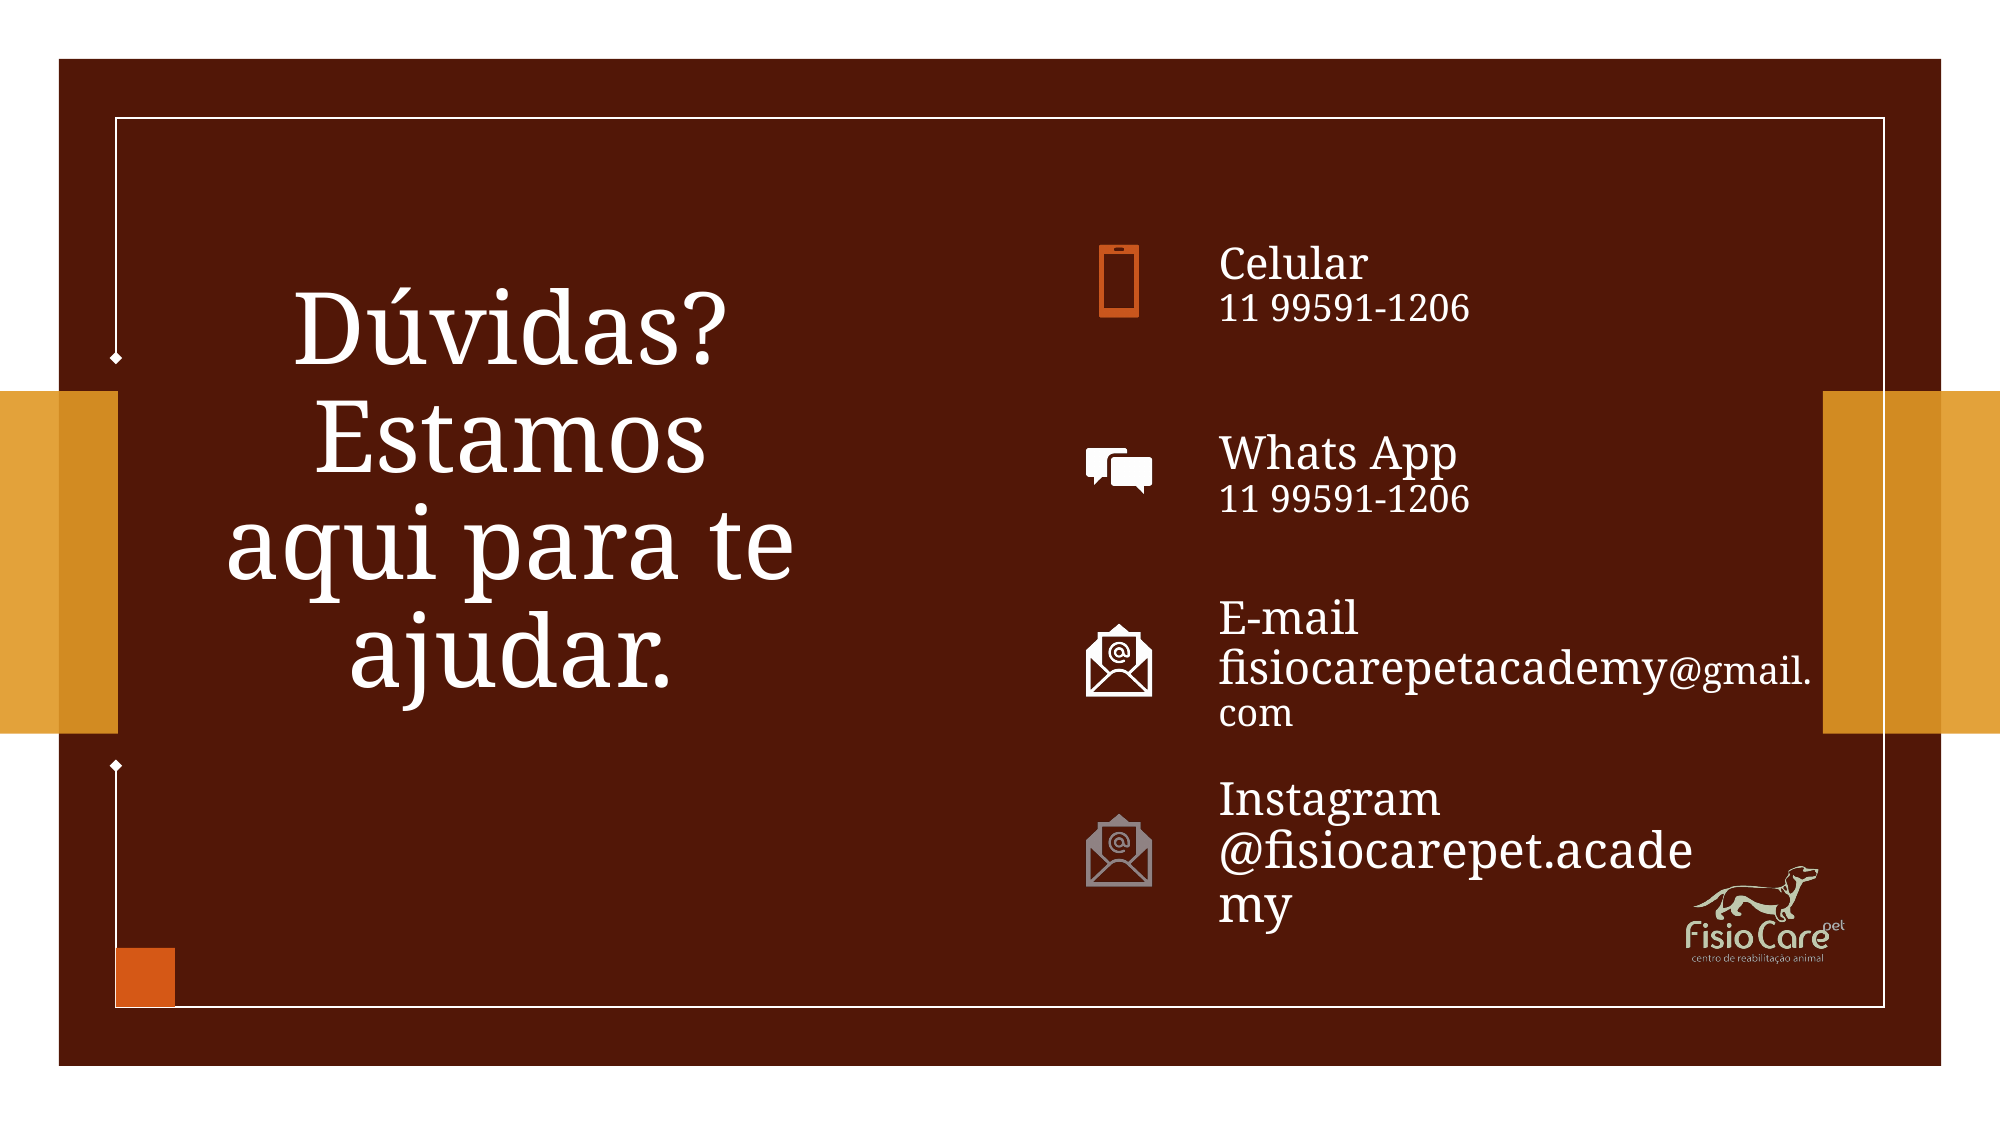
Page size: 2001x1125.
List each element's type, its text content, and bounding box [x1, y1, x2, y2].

title Dúvidas? Estamos aqui para te ajudar. [181, 372, 841, 718]
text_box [1036, 208, 1843, 932]
picture [1601, 749, 1929, 1077]
